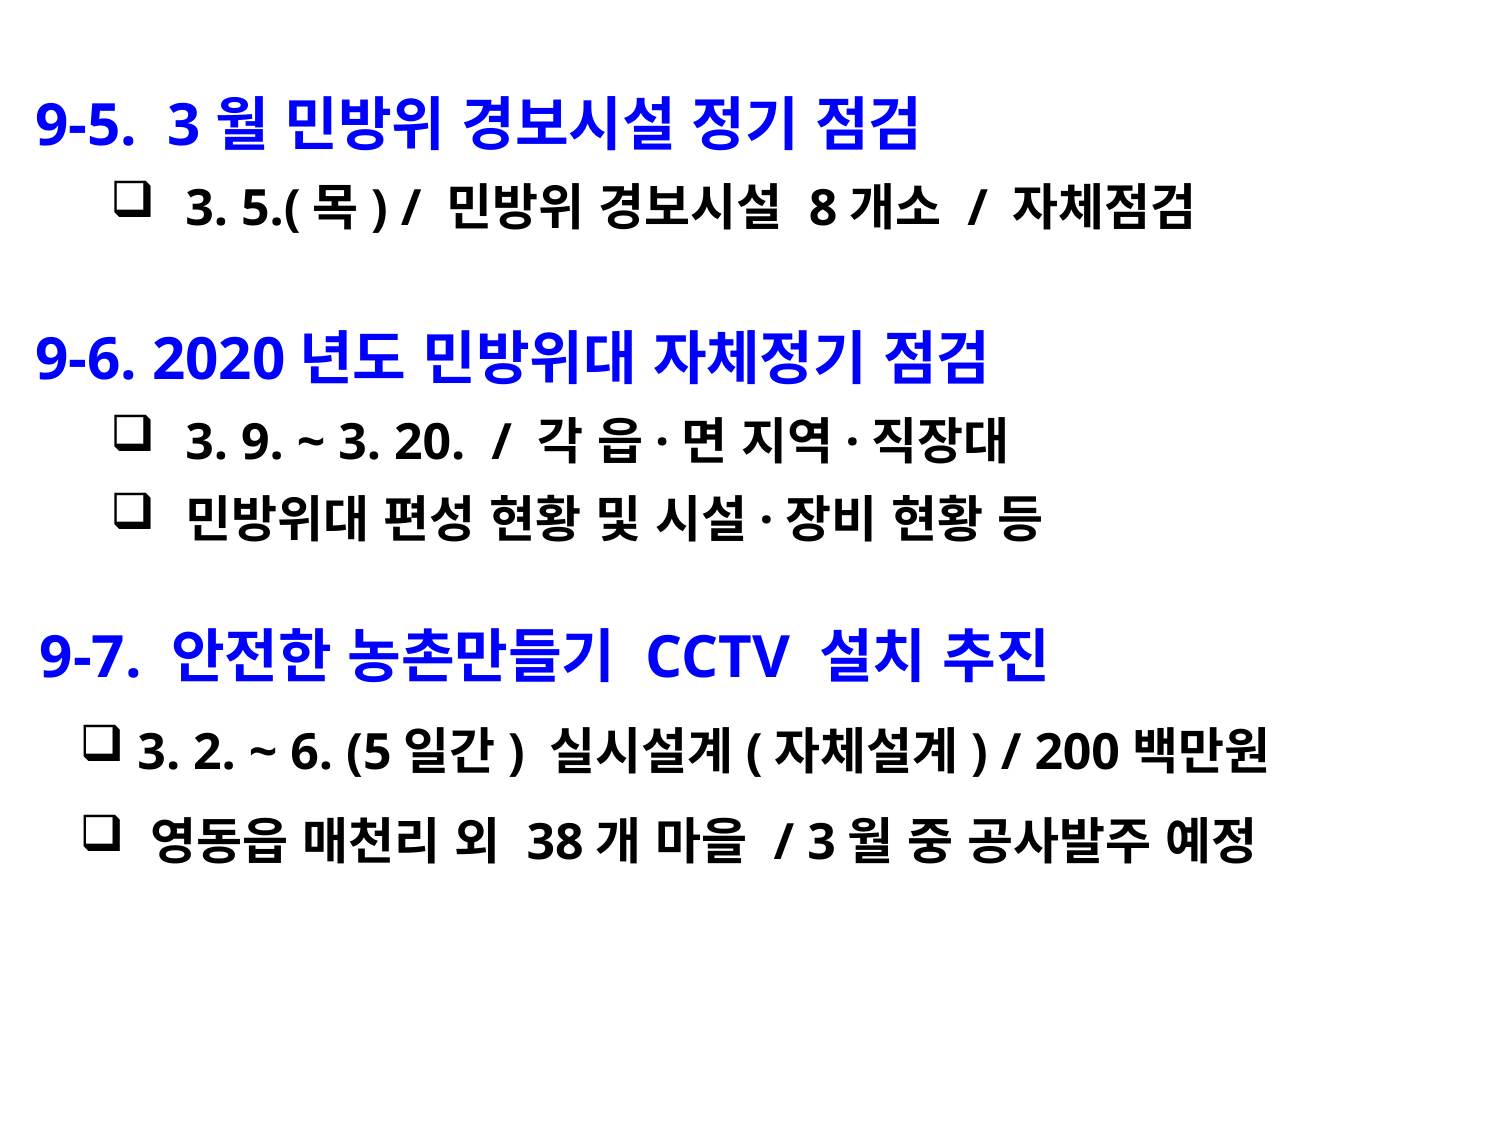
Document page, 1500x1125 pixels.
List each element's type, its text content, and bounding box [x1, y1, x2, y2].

text_box 9-7. 안전한 농촌만들기 CCTV 설치 추진 3. 2. ~ 6. (5일간) 실시설계(자체설계) / 200백만원 영동읍 매천리 외 38개 마을 / 3월 중 공사발주 예정 [25, 597, 1500, 877]
text_box 9-5. 3월 민방위 경보시설 정기 점검 3. 5.(목) / 민방위 경보시설 8개소 / 자체점검 [20, 45, 1439, 243]
text_box 9-6. 2020년도 민방위대 자체정기 점검 3. 9. ~ 3. 20. / 각 읍·면 지역·직장대 민방위대 편성 현황 및 시설·장비 현황 등 [20, 278, 1439, 555]
